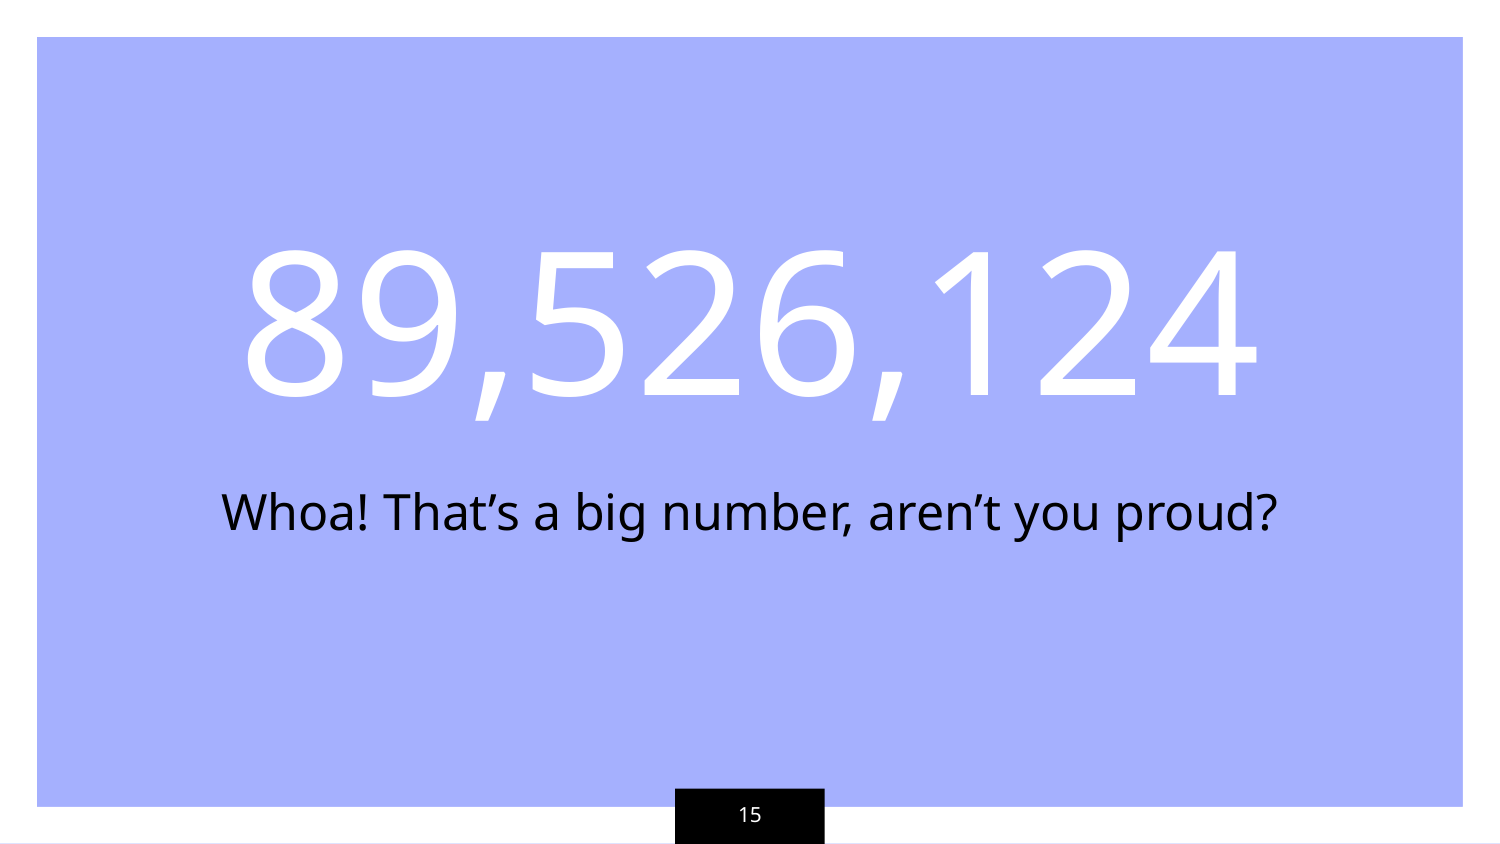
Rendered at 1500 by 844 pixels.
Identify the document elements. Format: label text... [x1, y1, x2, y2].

title 89,526,124 [112, 259, 1388, 450]
text_box [1057, 251, 1114, 259]
text_box [792, 251, 842, 259]
slide_number ‹#› [675, 788, 825, 844]
text_box [267, 251, 323, 259]
text_box [381, 251, 433, 259]
text_box [661, 251, 718, 259]
subtitle Whoa! That’s a big number, aren’t you proud? [112, 465, 1388, 595]
text_box [542, 253, 612, 259]
text_box [1214, 252, 1235, 259]
text_box [967, 253, 987, 259]
